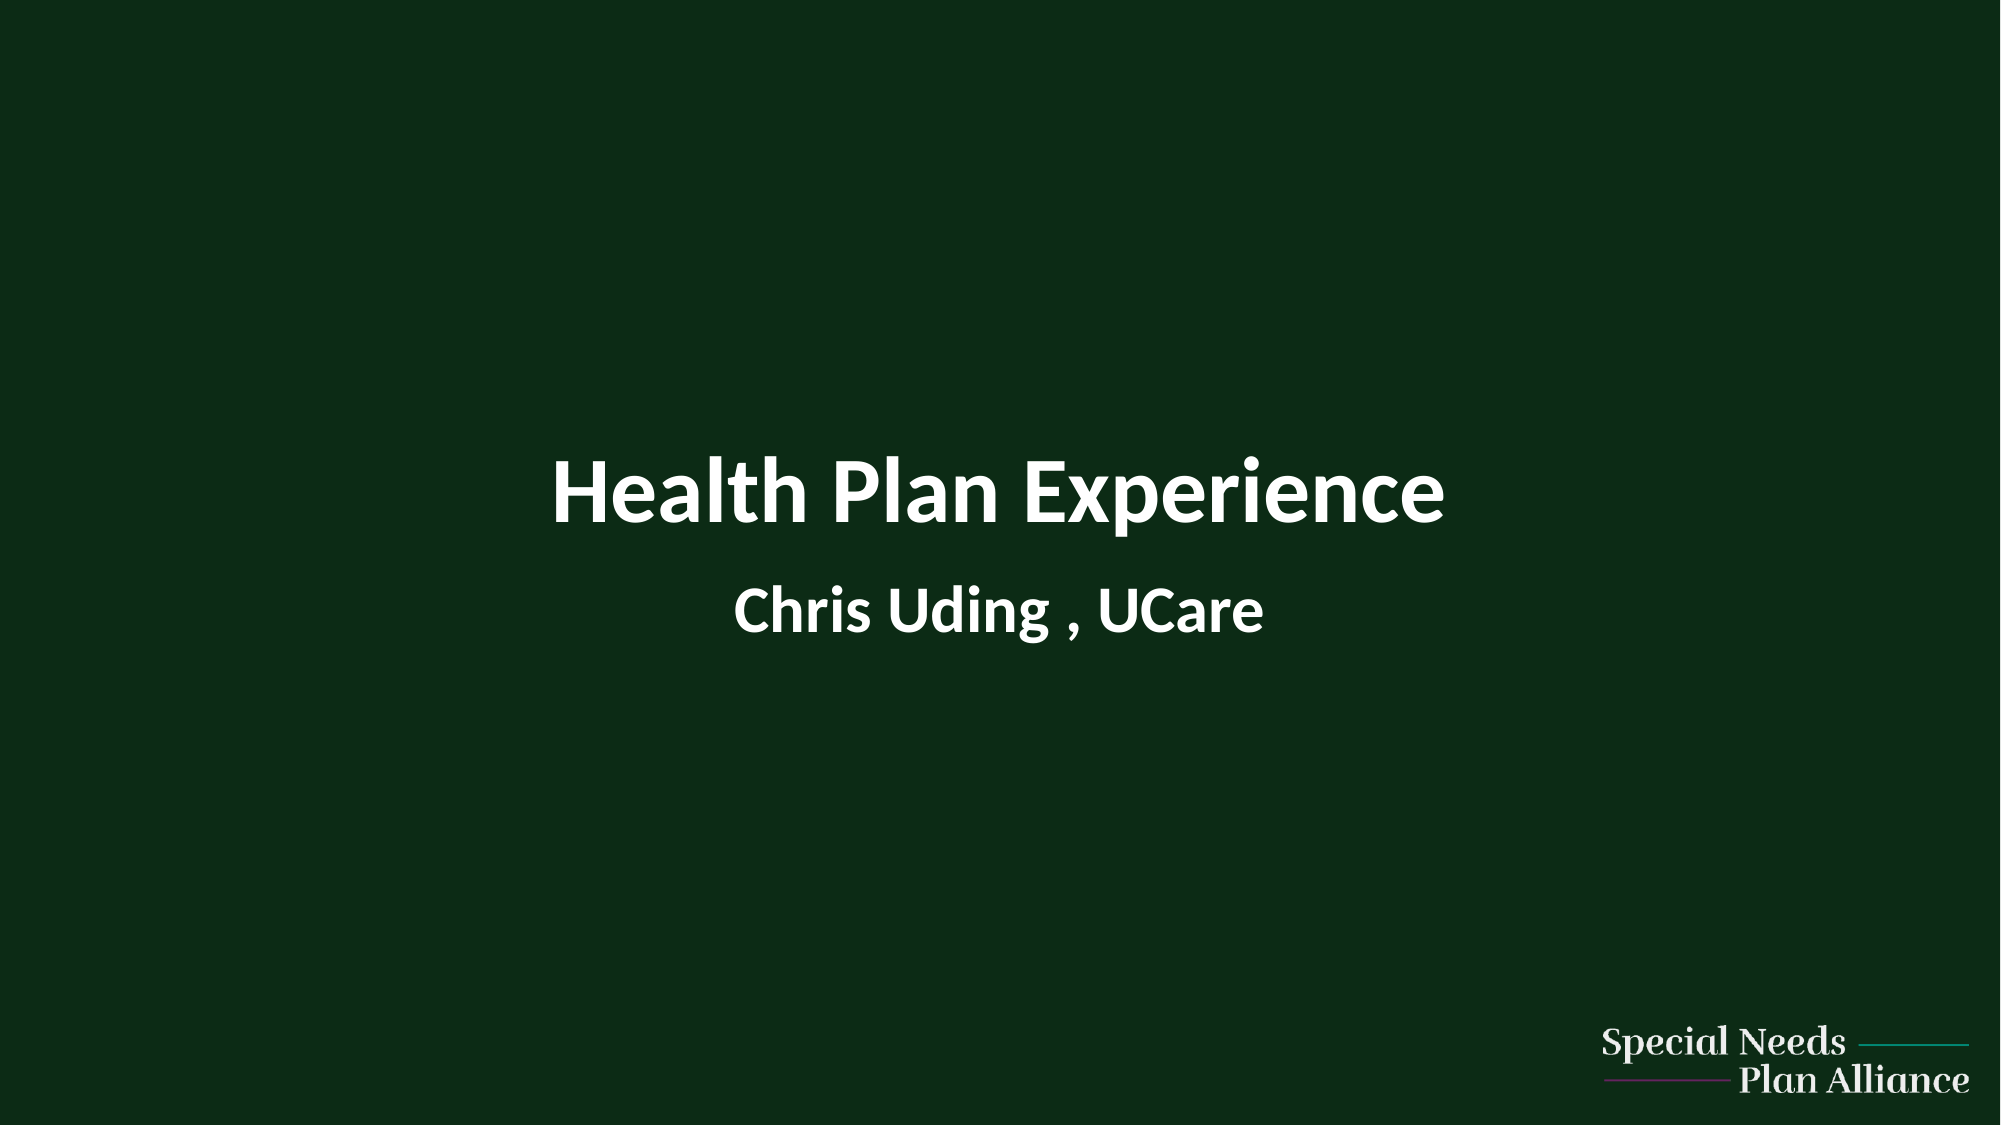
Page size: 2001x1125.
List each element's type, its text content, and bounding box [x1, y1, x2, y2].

title Health Plan Experience [549, 426, 1451, 617]
text_box Chris Uding , UCare [732, 563, 1268, 646]
picture [1603, 1025, 1969, 1093]
